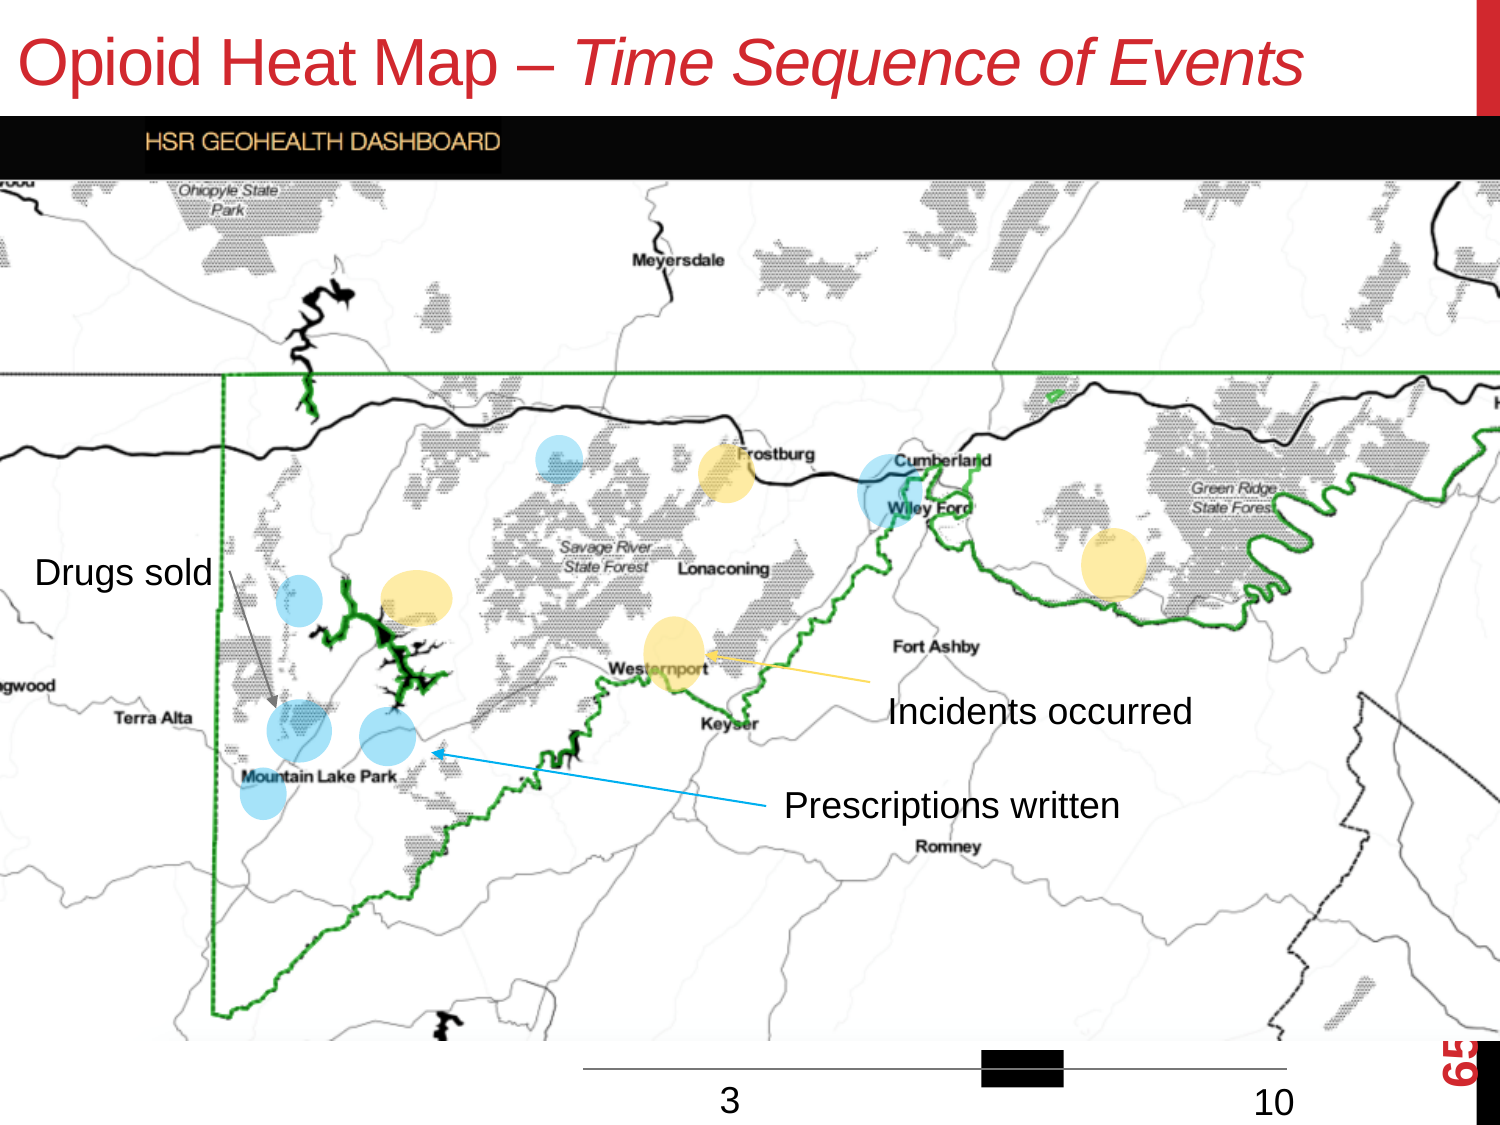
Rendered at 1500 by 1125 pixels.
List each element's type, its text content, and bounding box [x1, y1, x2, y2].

picture [0, 115, 1500, 1041]
text_box [979, 1048, 1066, 1063]
text_box 10 [1238, 1070, 1319, 1125]
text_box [228, 570, 277, 710]
text_box [979, 1074, 1066, 1090]
text_box 3 [704, 1074, 767, 1125]
slide_number 65 [1427, 1044, 1488, 1104]
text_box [704, 653, 871, 683]
text_box Opioid Heat Map – Time Sequence of Events [2, 2, 1479, 107]
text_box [430, 751, 767, 807]
